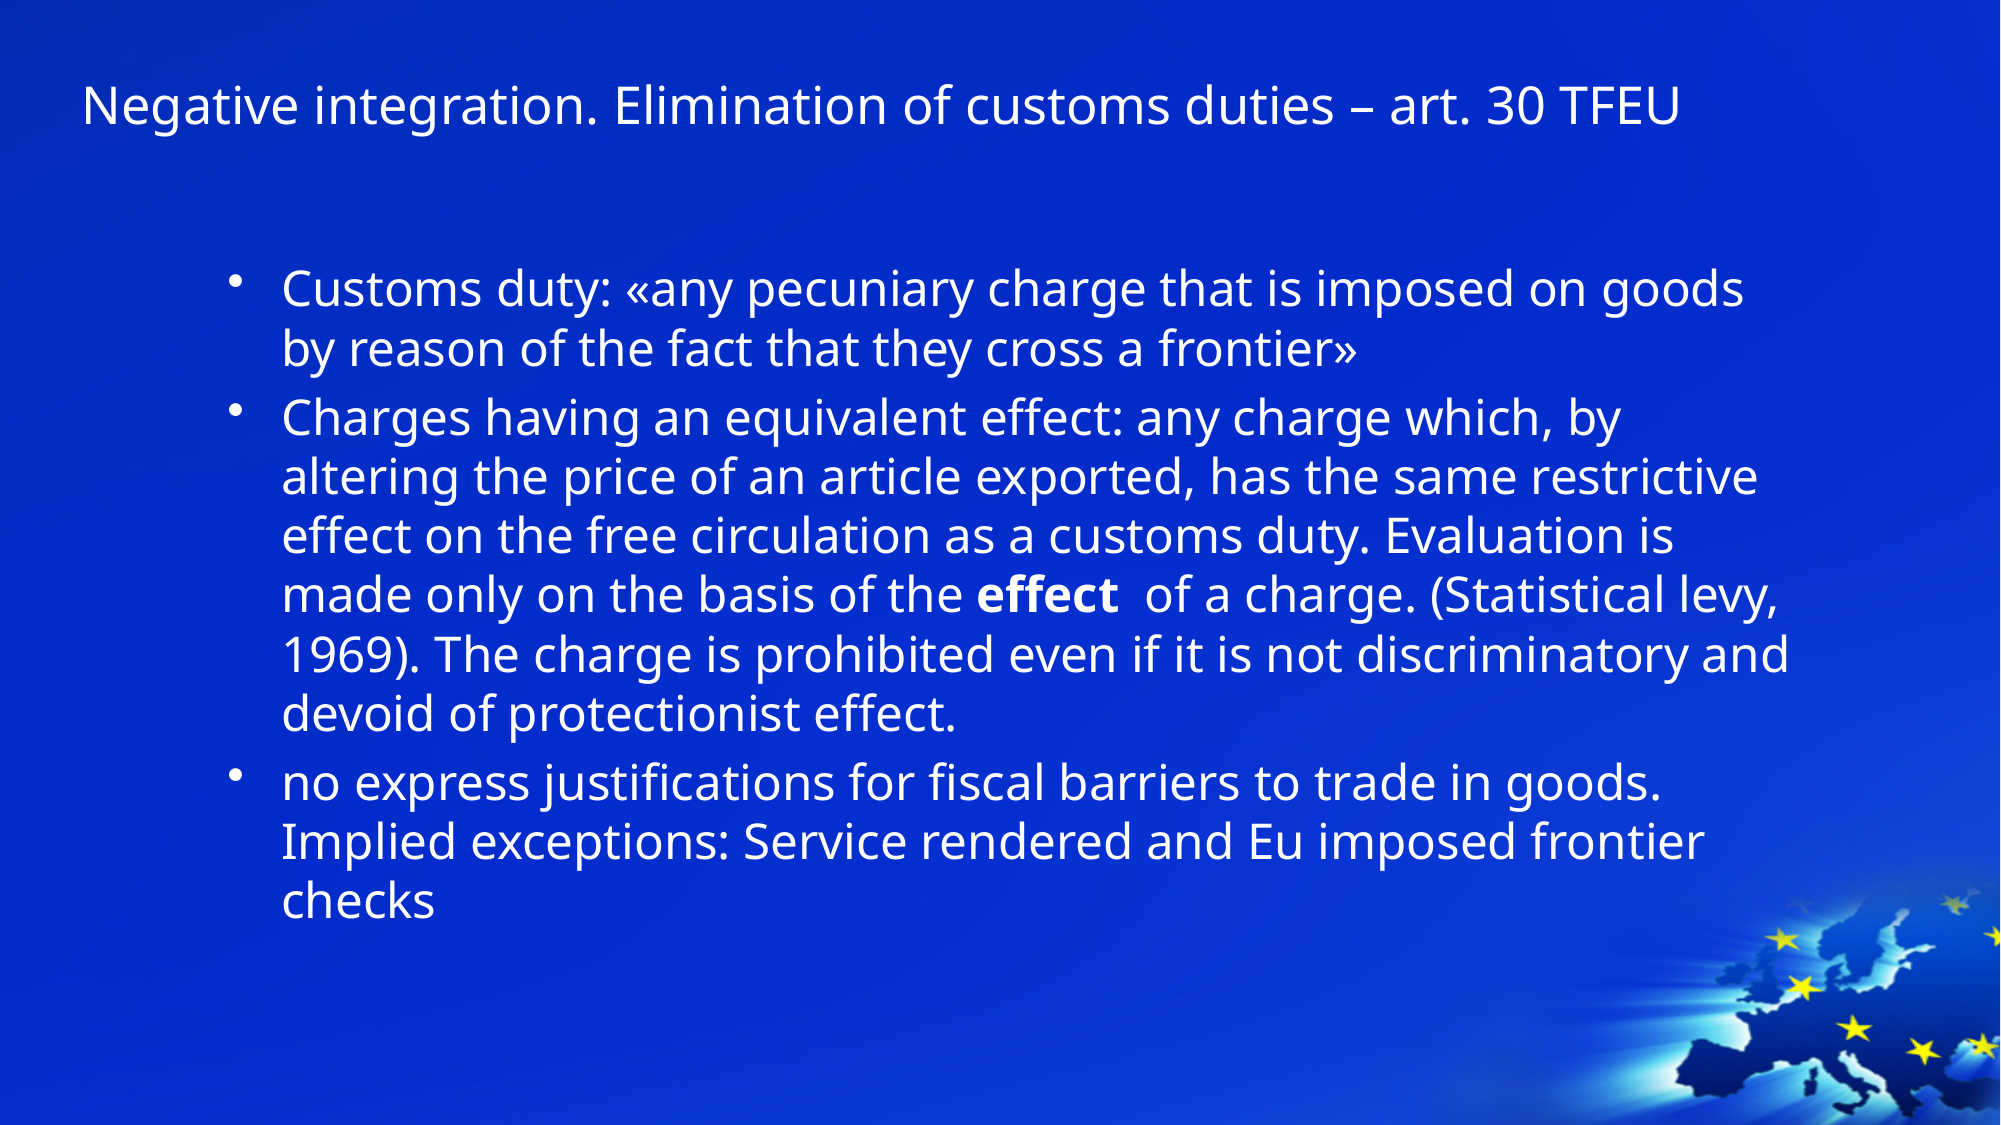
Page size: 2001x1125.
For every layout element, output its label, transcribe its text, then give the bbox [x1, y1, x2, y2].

title Negative integration. Elimination of customs duties – art. 30 TFEU [66, 45, 1967, 163]
list Customs duty: «any pecuniary charge that is imposed on goods by reason of the fact that they cross a frontier» Charges having an equivalent effect: any charge which, by altering the price of an article exported, has the same restrictive effect on the free circulation as a customs duty. Evaluation is made only on the basis of the effect of a charge. (Statistical levy, 1969). The charge is prohibited even if it is not discriminatory and devoid of protectionist effect. no express justifications for fiscal barriers to trade in goods. Implied exceptions: Service rendered and Eu imposed frontier checks [212, 249, 1813, 938]
picture [0, 0, 2001, 1125]
